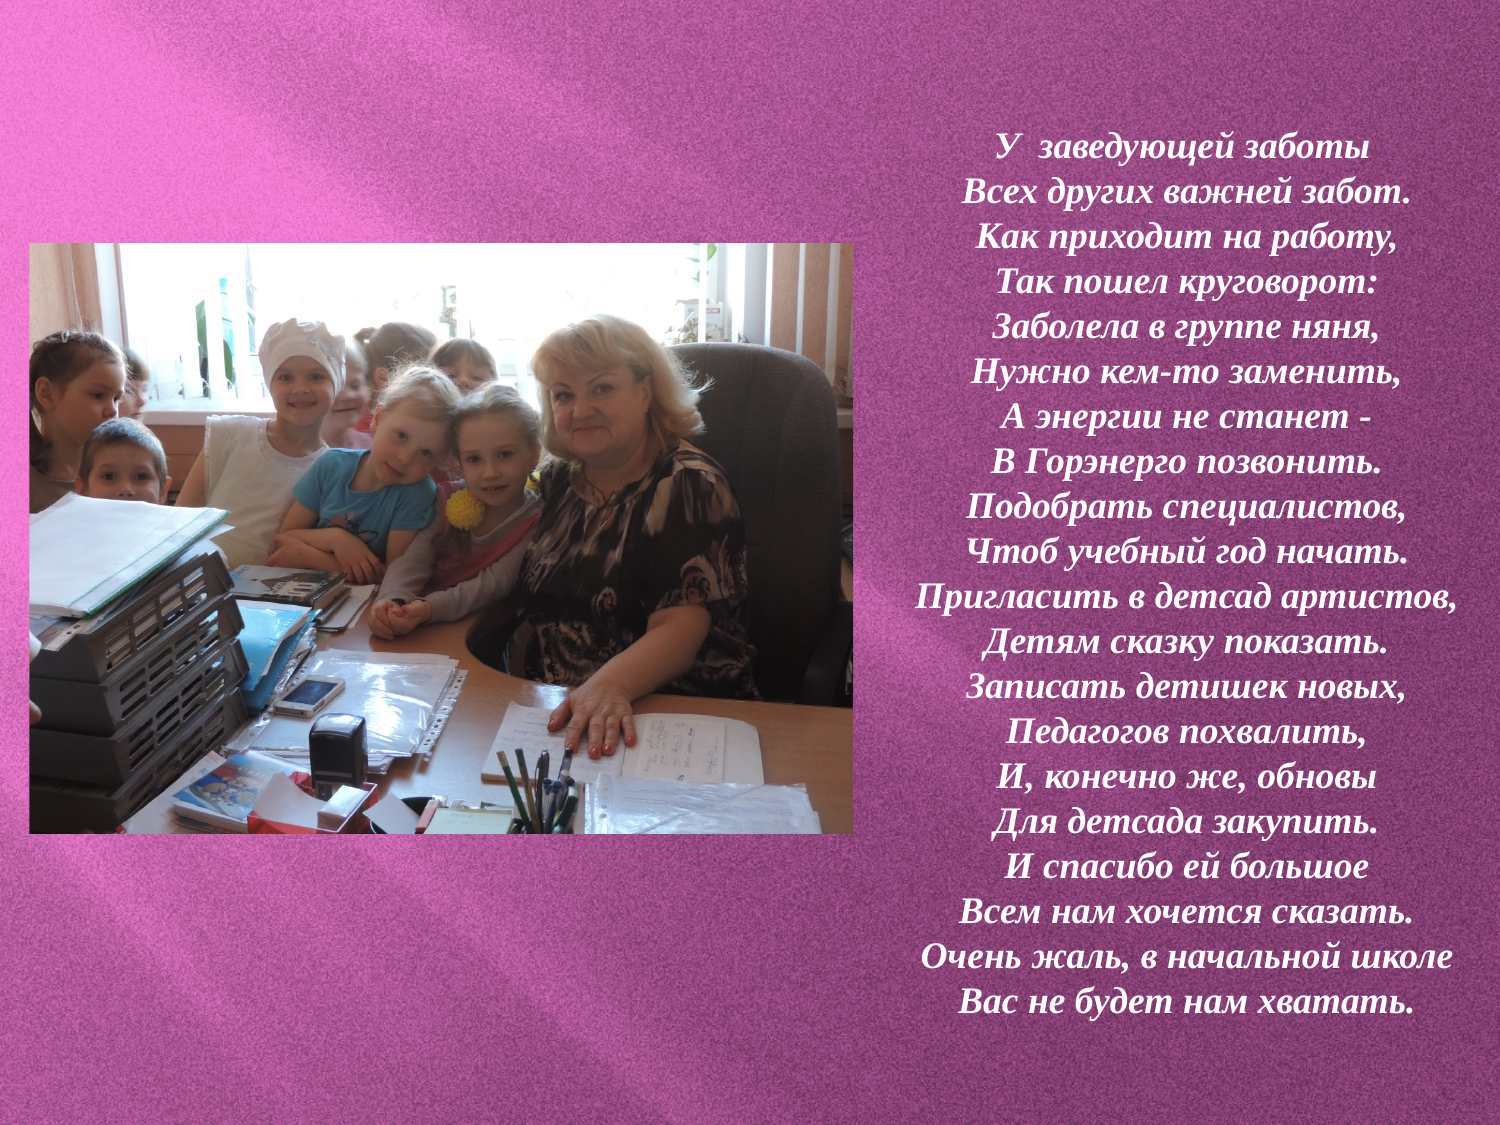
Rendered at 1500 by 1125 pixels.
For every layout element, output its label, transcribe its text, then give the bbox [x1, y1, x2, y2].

picture [29, 243, 854, 834]
subtitle У заведующей заботы Всех других важней забот. Как приходит на работу, Так пошел круговорот: Заболела в группе няня, Нужно кем-то заменить, А энергии не станет - В Горэнерго позвонить. Подобрать специалистов, Чтоб учебный год начать. Пригласить в детсад артистов, Детям сказку показать. Записать детишек новых, Педагогов похвалить, И, конечно же, обновы Для детсада закупить. И спасибо ей большое Всем нам хочется сказать. Очень жаль, в начальной школе Вас не будет нам хватать. [891, 113, 1483, 1000]
